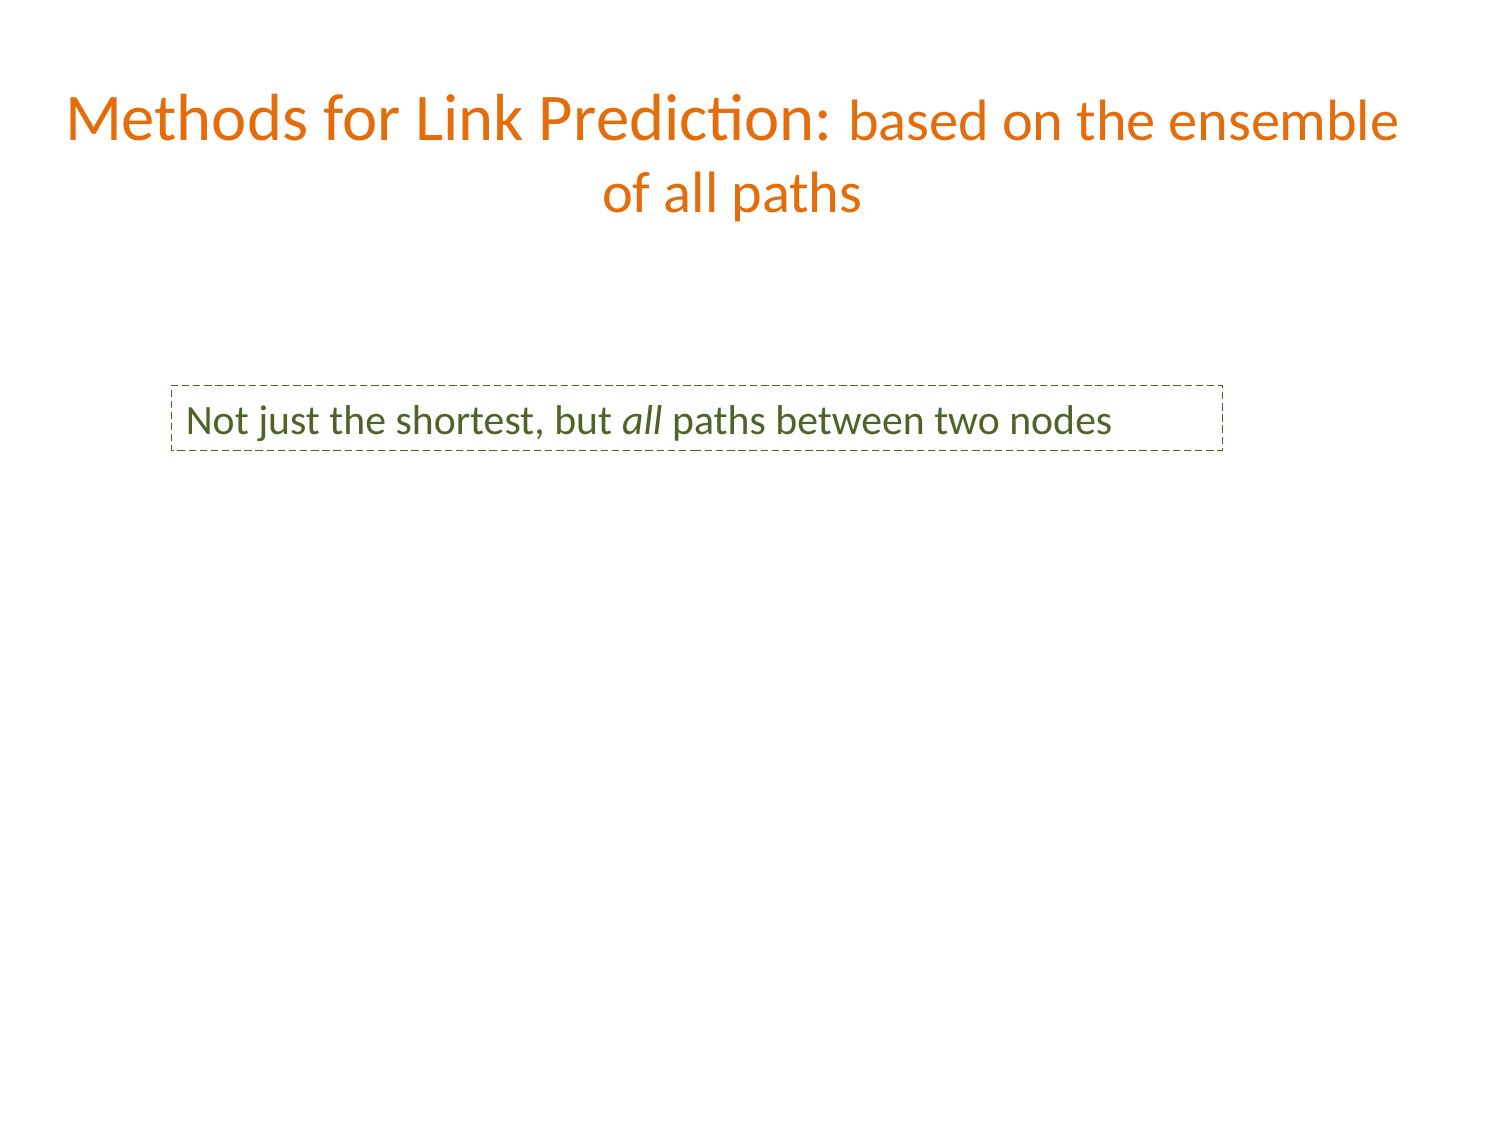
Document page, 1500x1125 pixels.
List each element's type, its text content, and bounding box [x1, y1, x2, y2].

text_box Not just the shortest, but all paths between two nodes [171, 385, 1223, 451]
text_box Methods for Link Prediction: based on the ensemble of all paths [41, 66, 1424, 232]
